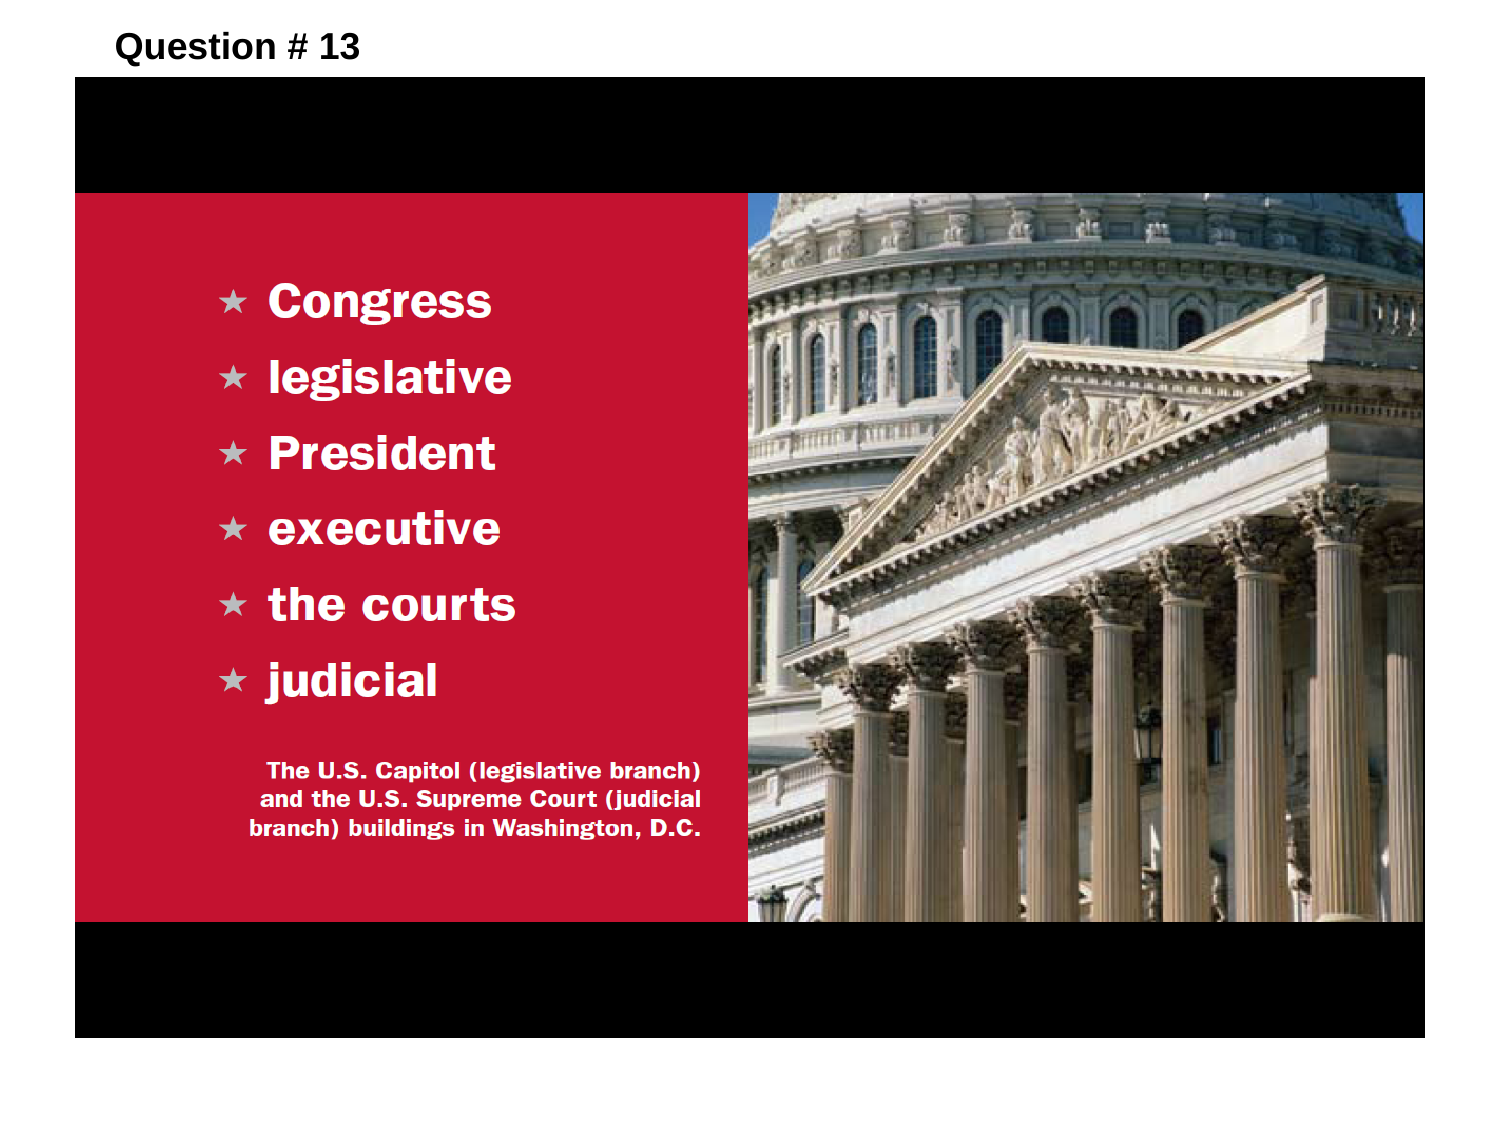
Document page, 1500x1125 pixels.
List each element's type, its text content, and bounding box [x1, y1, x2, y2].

text_box Question # 13 [99, 14, 413, 74]
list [74, 77, 1426, 1038]
